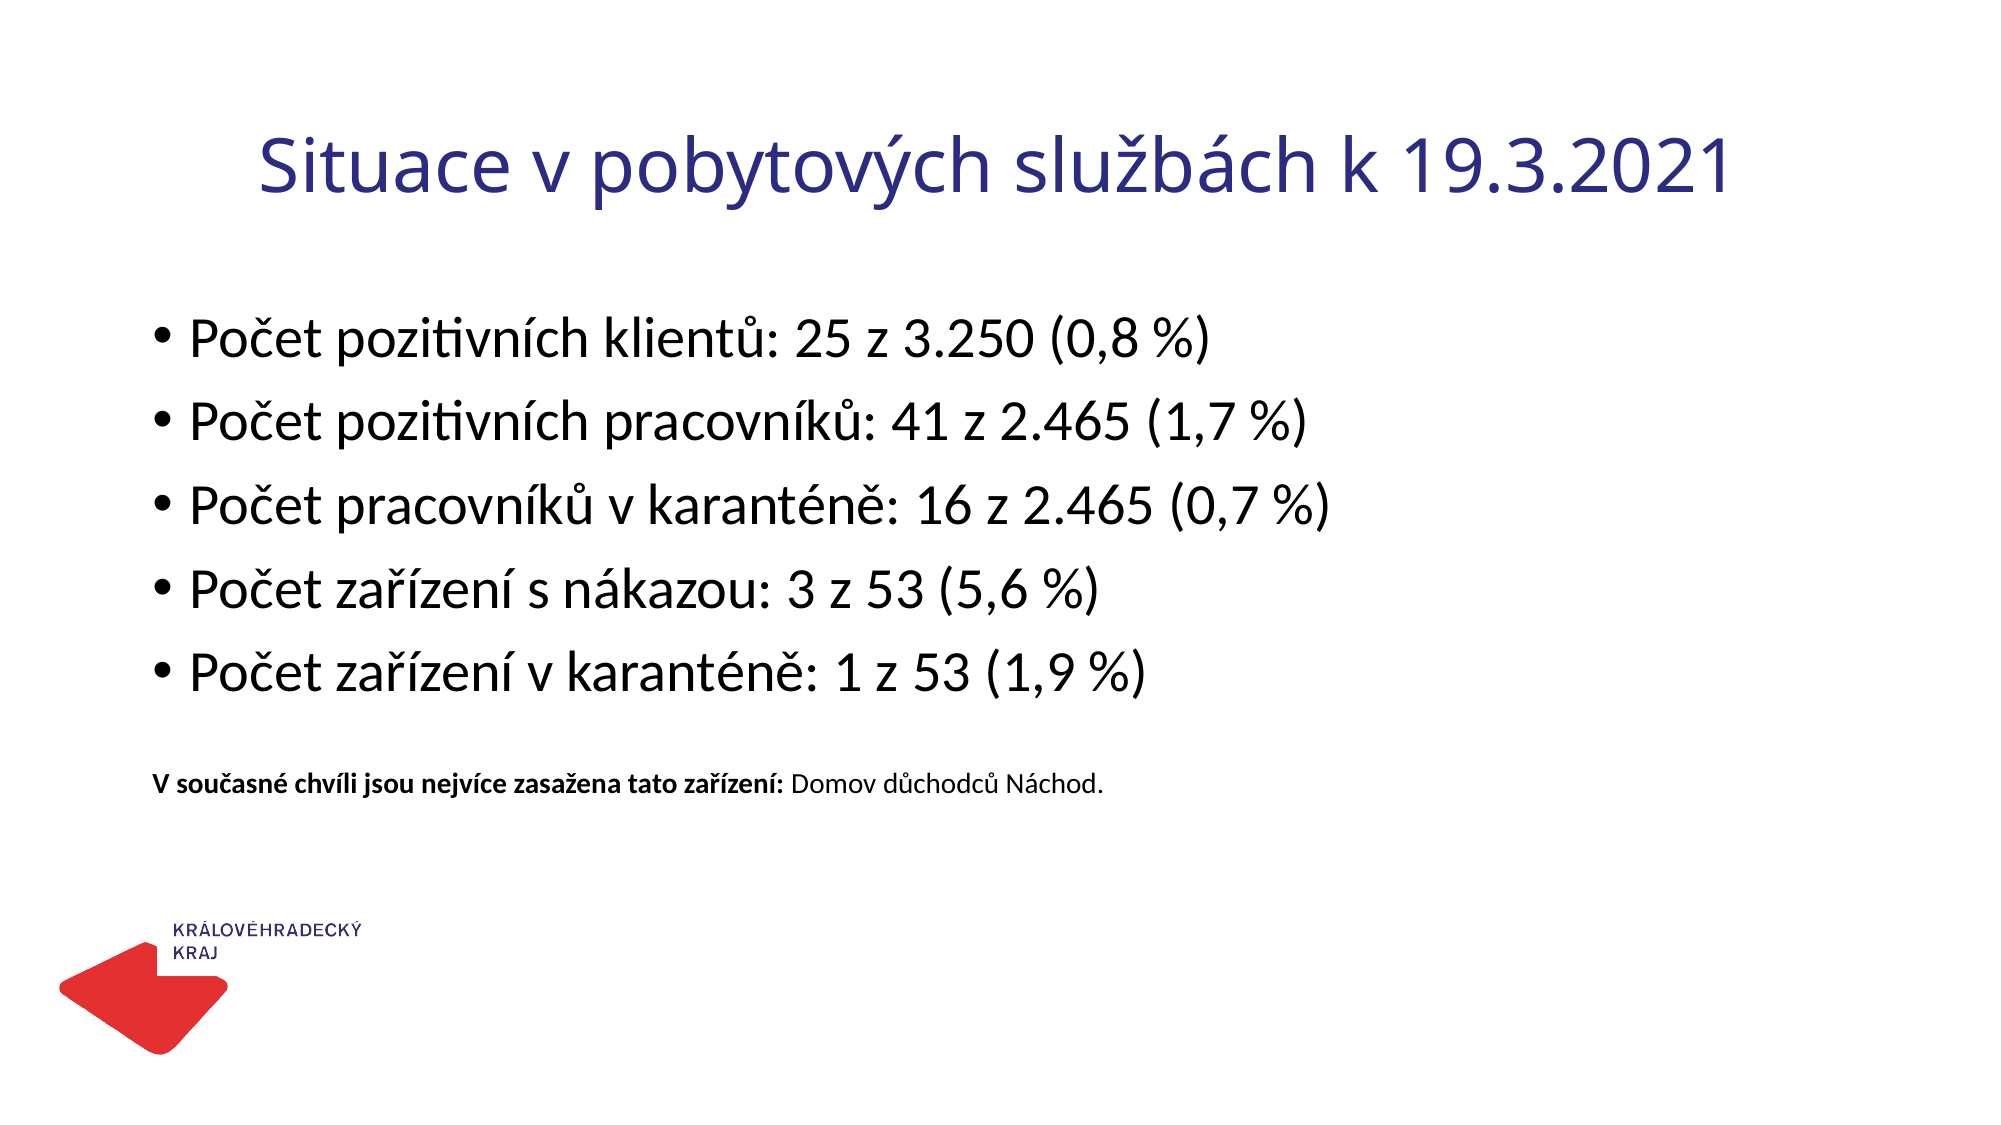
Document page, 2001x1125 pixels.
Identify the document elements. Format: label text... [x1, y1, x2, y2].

list Počet pozitivních klientů: 25 z 3.250 (0,8 %) Počet pozitivních pracovníků: 41 z 2.465 (1,7 %) Počet pracovníků v karanténě: 16 z 2.465 (0,7 %) Počet zařízení s nákazou: 3 z 53 (5,6 %) Počet zařízení v karanténě: 1 z 53 (1,9 %) V současné chvíli jsou nejvíce zasažena tato zařízení: Domov důchodců Náchod. [137, 299, 1863, 1014]
picture [55, 908, 362, 1066]
title Situace v pobytových službách k 19.3.2021 [137, 59, 1863, 278]
